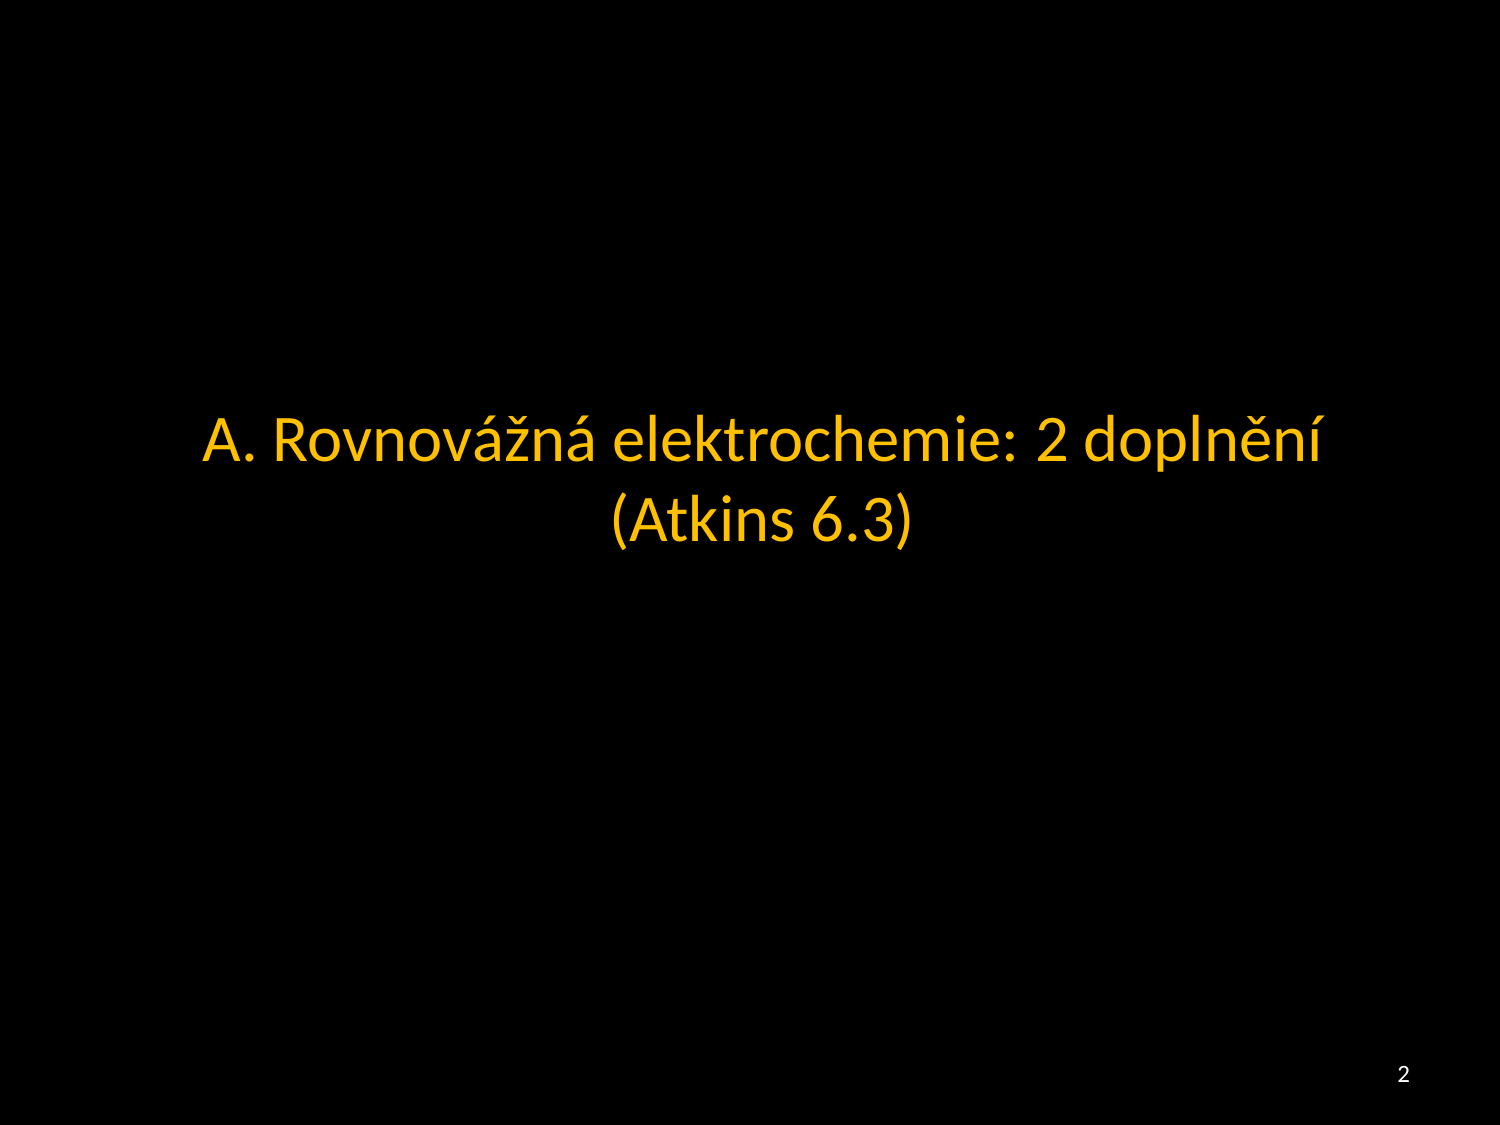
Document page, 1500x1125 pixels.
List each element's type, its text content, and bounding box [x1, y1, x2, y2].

slide_number 2 [1074, 1042, 1425, 1103]
text_box A. Rovnovážná elektrochemie: 2 doplnění (Atkins 6.3) [49, 387, 1475, 563]
